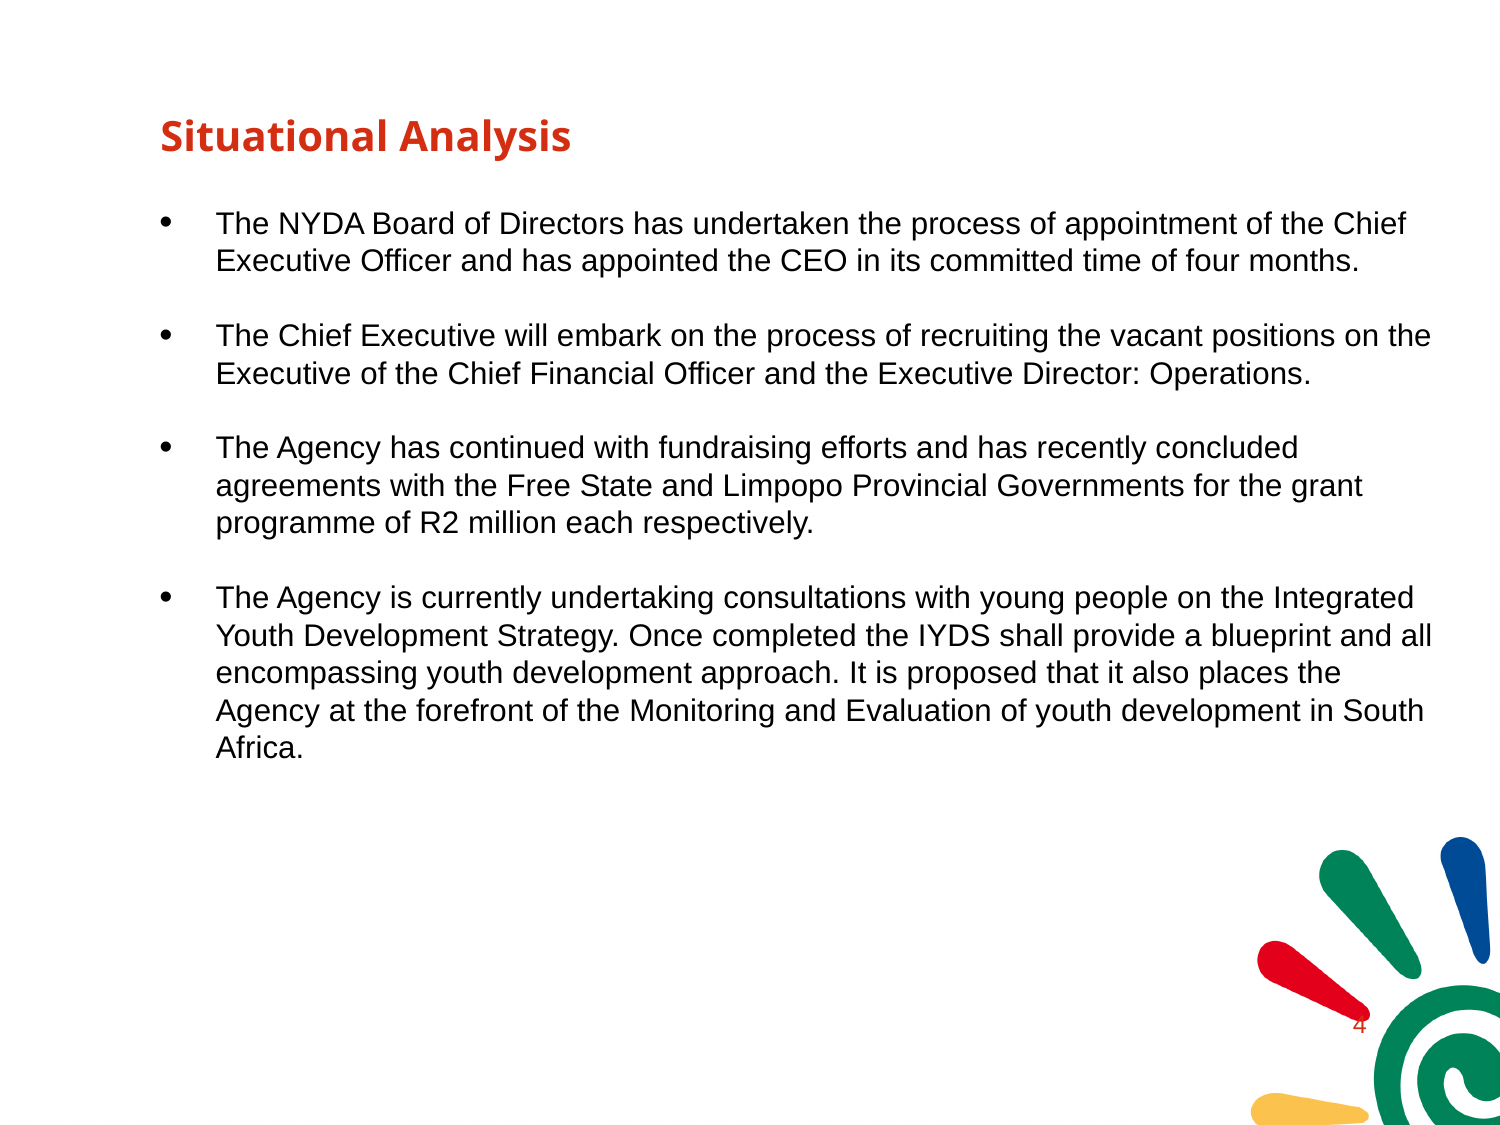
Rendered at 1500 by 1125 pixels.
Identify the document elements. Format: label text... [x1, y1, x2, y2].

slide_number 3 [1054, 1007, 1368, 1039]
title Situational Analysis [160, 109, 1177, 160]
list The NYDA Board of Directors has undertaken the process of appointment of the Chief Executive Officer and has appointed the CEO in its committed time of four months. The Chief Executive will embark on the process of recruiting the vacant positions on the Executive of the Chief Financial Officer and the Executive Director: Operations. The Agency has continued with fundraising efforts and has recently concluded agreements with the Free State and Limpopo Provincial Governments for the grant programme of R2 million each respectively. The Agency is currently undertaking consultations with young people on the Integrated Youth Development Strategy. Once completed the IYDS shall provide a blueprint and all encompassing youth development approach. It is proposed that it also places the Agency at the forefront of the Monitoring and Evaluation of youth development in South Africa. [159, 203, 1451, 918]
picture [0, 0, 1500, 1125]
